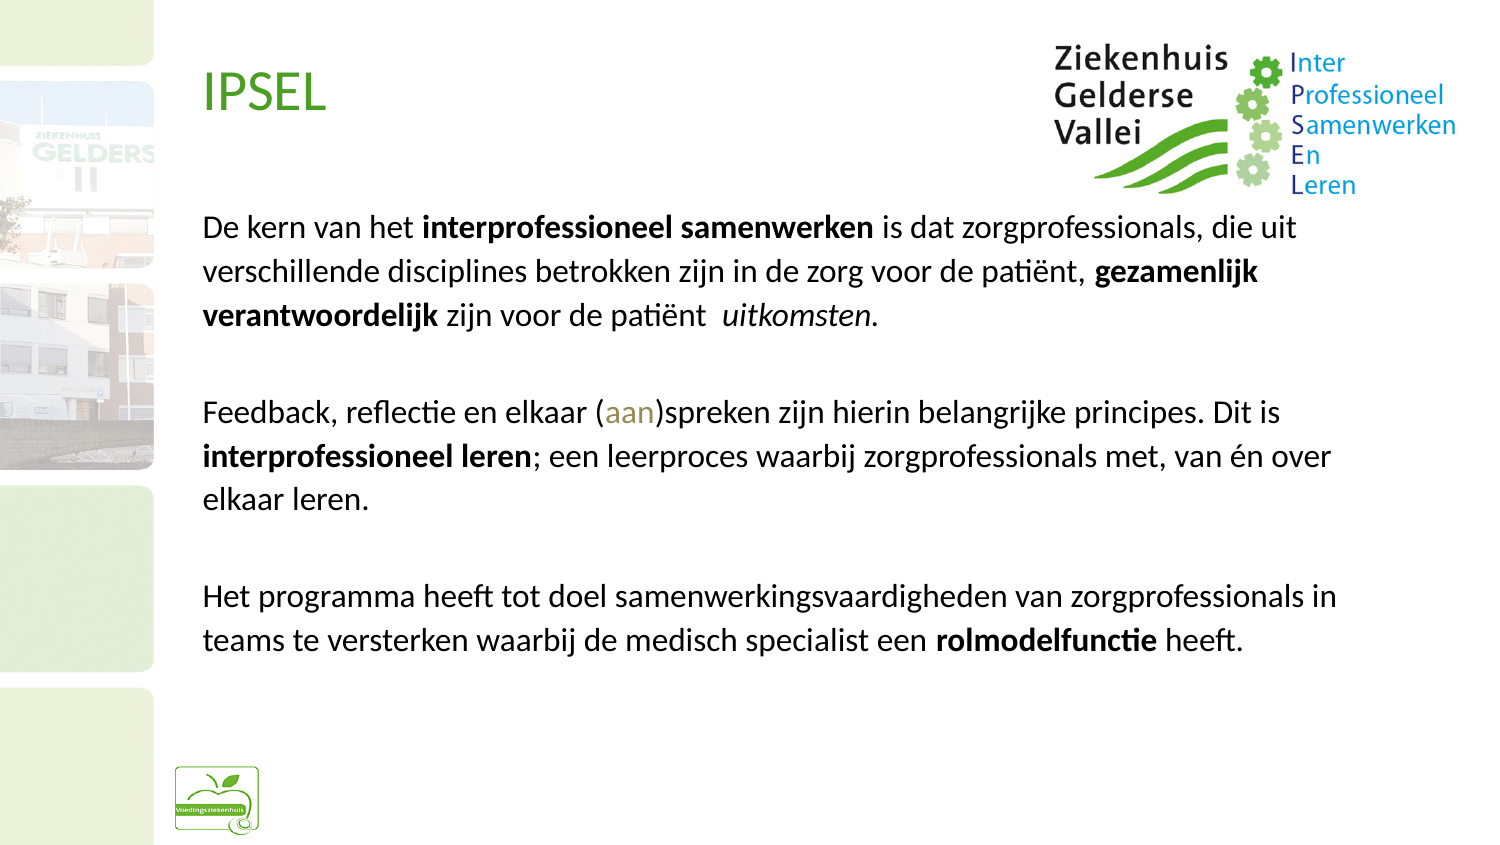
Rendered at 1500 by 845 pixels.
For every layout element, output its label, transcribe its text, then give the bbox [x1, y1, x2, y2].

list De kern van het interprofessioneel samenwerken is dat zorgprofessionals, die uit verschillende disciplines betrokken zijn in de zorg voor de patiënt, gezamenlijk verantwoordelijk zijn voor de patiënt uitkomsten. Feedback, reflectie en elkaar (aan)spreken zijn hierin belangrijke principes. Dit is interprofessioneel leren; een leerproces waarbij zorgprofessionals met, van én over elkaar leren. Het programma heeft tot doel samenwerkingsvaardigheden van zorgprofessionals in teams te versterken waarbij de medisch specialist een rolmodelfunctie heeft. [187, 193, 1425, 755]
title IPSEL [187, 44, 1040, 151]
picture [0, 0, 1500, 845]
